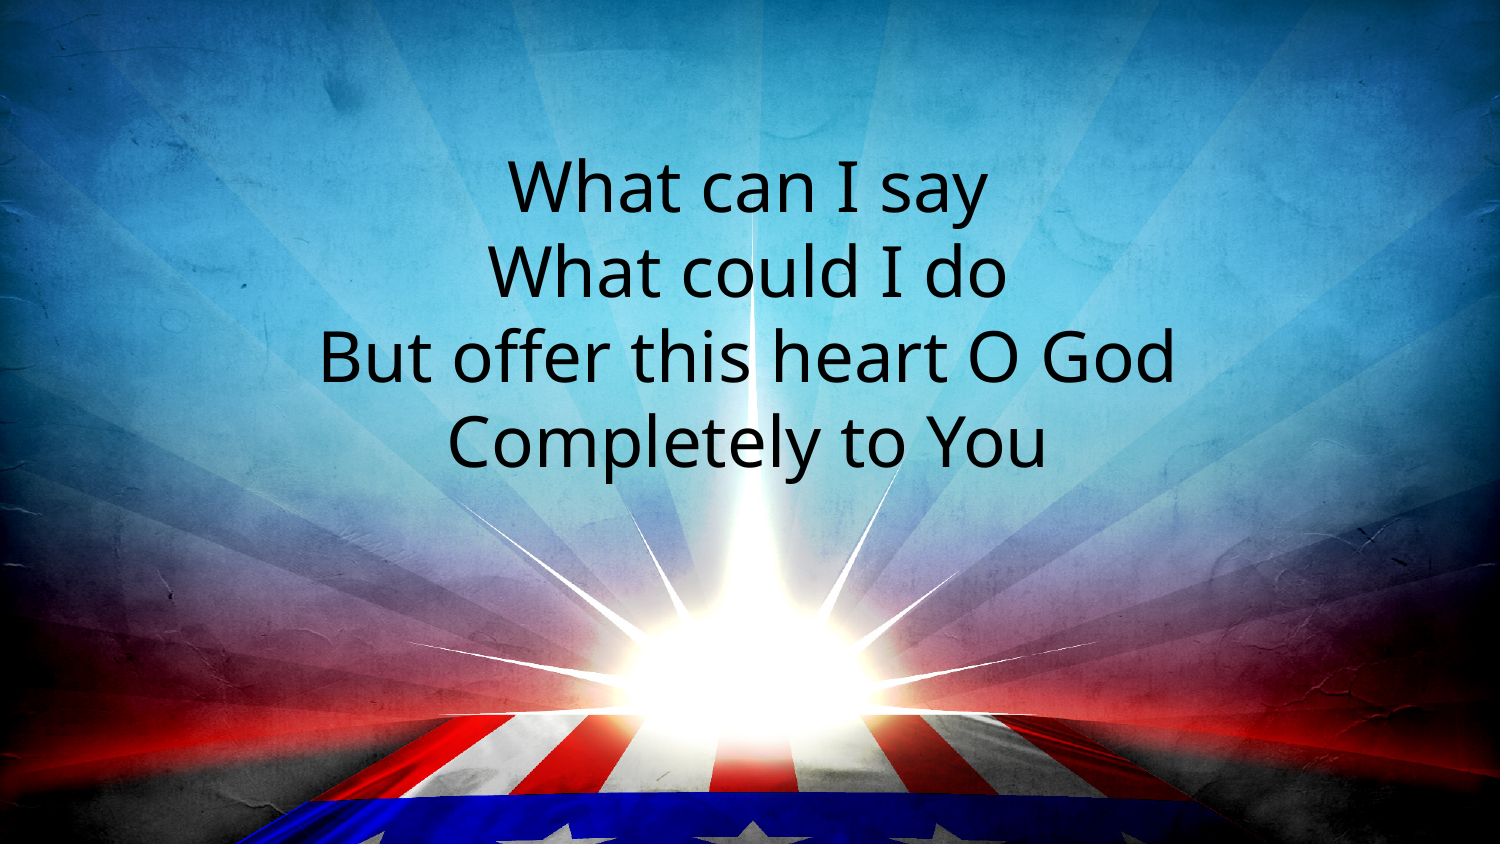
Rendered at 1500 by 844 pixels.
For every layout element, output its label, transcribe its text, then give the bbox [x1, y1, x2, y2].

text_box What can I say What could I do But offer this heart O God Completely to You [52, 134, 1446, 525]
picture [0, 0, 1500, 844]
picture [1466, 391, 1476, 395]
